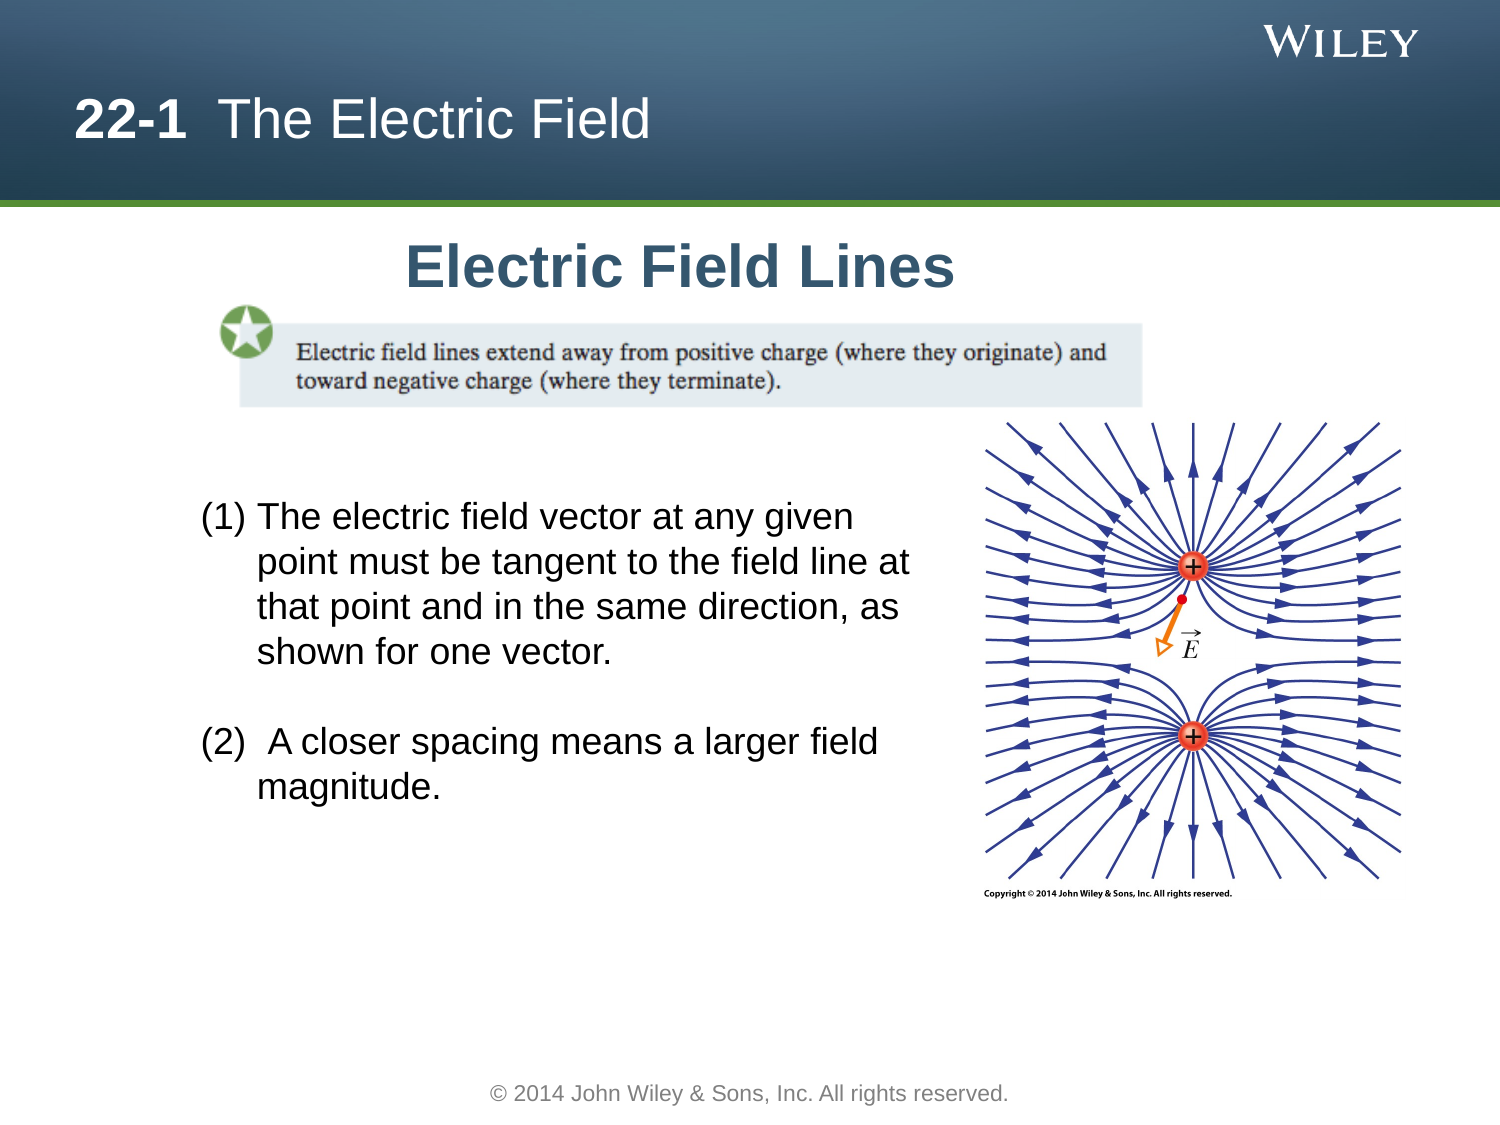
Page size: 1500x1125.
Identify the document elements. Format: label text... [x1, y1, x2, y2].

picture [212, 300, 1406, 900]
text_box The electric field vector at any given point must be tangent to the field line at that point and in the same direction, as shown for one vector. A closer spacing means a larger field magnitude. [185, 484, 936, 815]
text_box Electric Field Lines [68, 217, 1294, 297]
title 22-1 The Electric Field [74, 44, 1425, 191]
picture [0, 0, 1500, 207]
footer © 2014 John Wiley & Sons, Inc. All rights reserved. [294, 1058, 1206, 1125]
